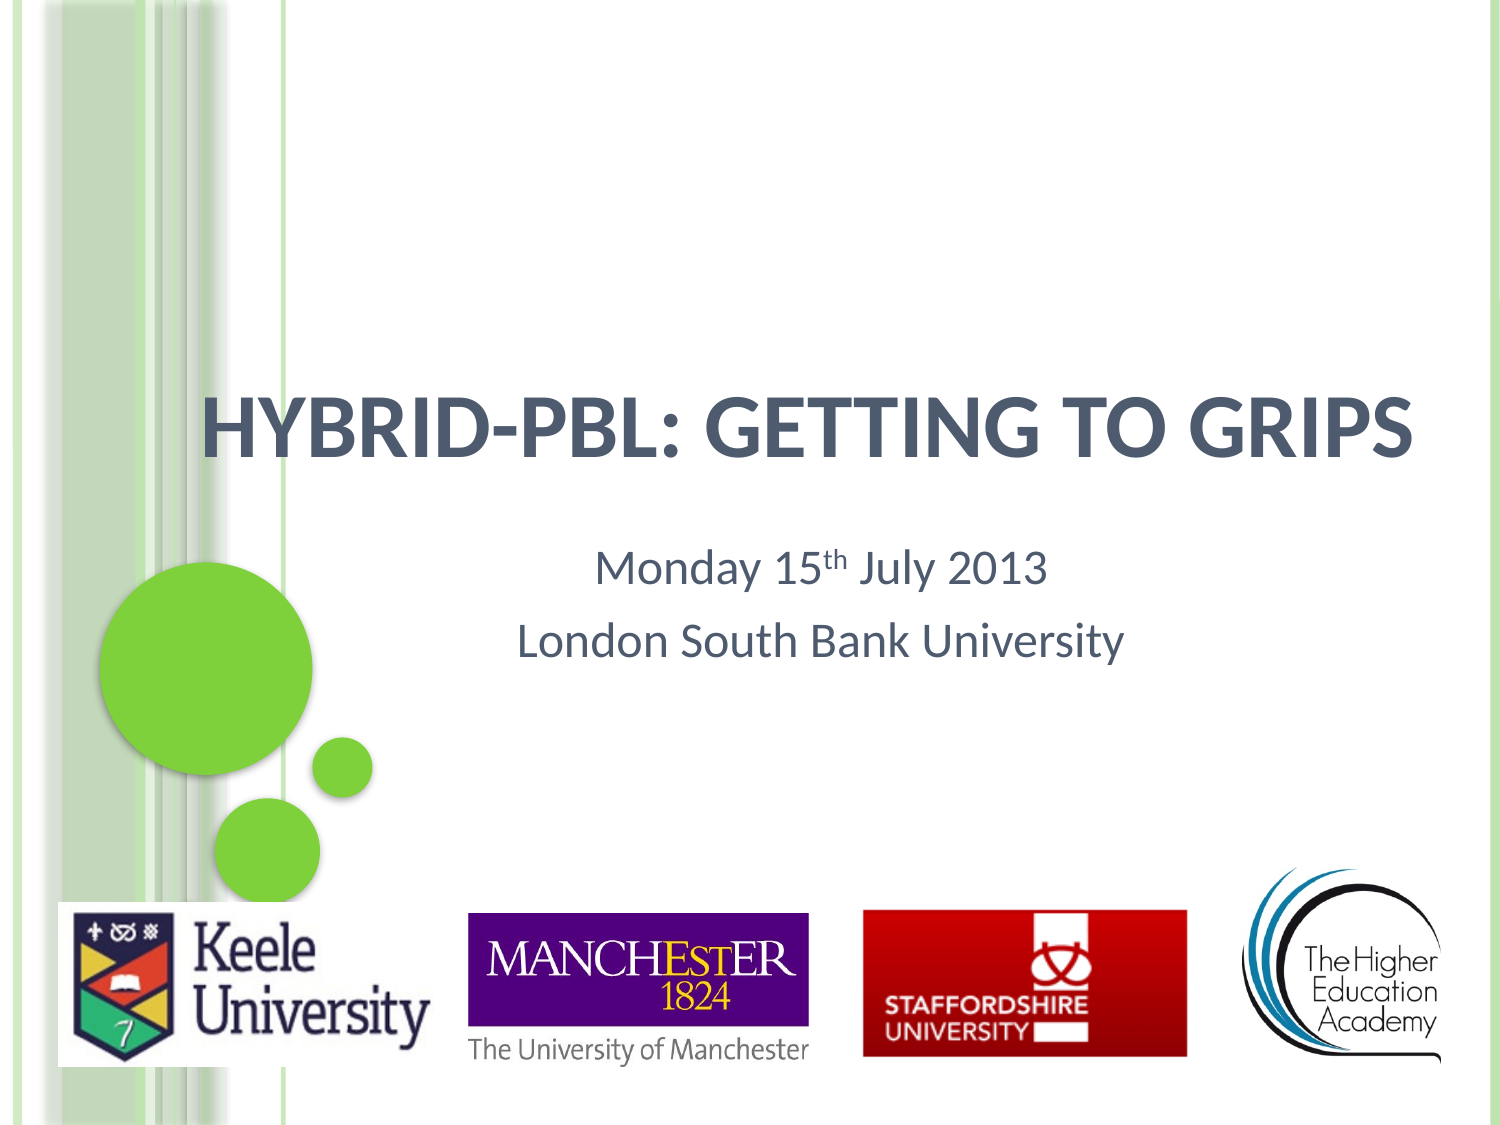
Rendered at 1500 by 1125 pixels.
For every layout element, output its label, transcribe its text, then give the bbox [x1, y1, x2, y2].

picture [1241, 866, 1441, 1064]
title Hybrid-PBL: Getting to Grips [147, 172, 1471, 484]
subtitle Monday 15th July 2013 London South Bank University [398, 527, 1244, 1125]
picture [468, 913, 810, 1067]
picture [57, 901, 434, 1067]
picture [854, 901, 1196, 1067]
